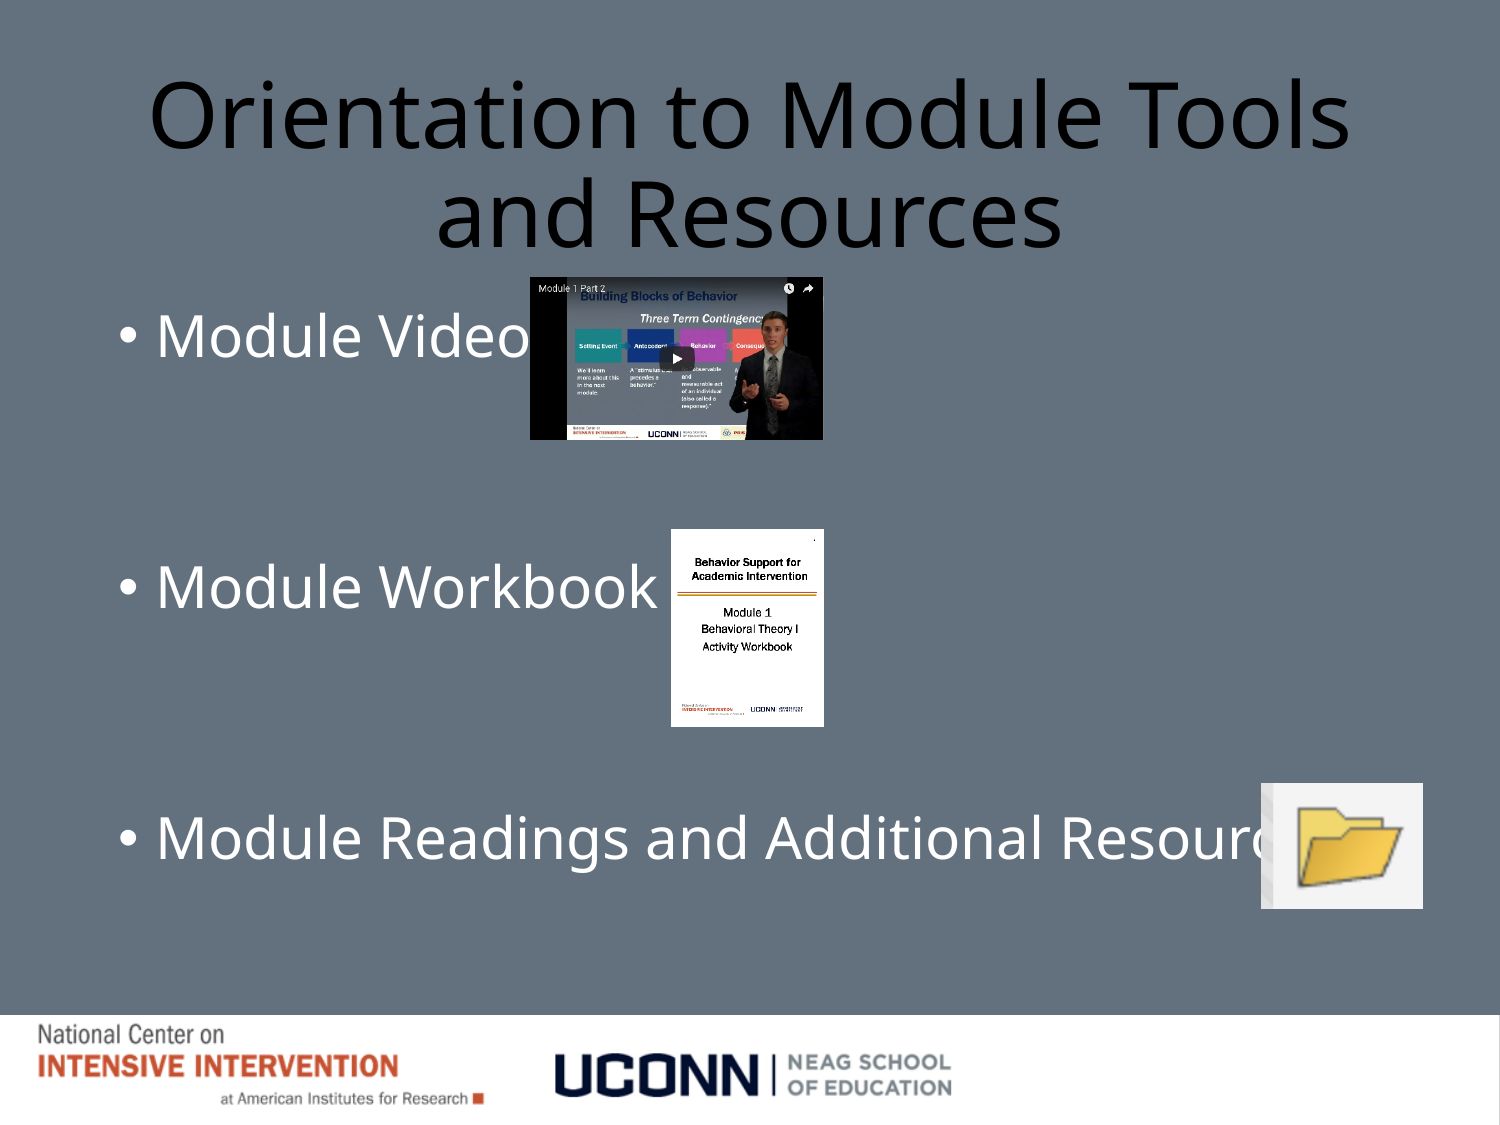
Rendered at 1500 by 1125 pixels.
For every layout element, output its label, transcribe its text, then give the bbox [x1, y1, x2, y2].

picture [1261, 783, 1423, 909]
picture [671, 529, 824, 727]
title Orientation to Module Tools and Resources [103, 59, 1397, 278]
picture [0, 1015, 1500, 1125]
list Module Videos Module Workbook Module Readings and Additional Resources [103, 299, 1397, 1014]
picture [530, 277, 824, 440]
